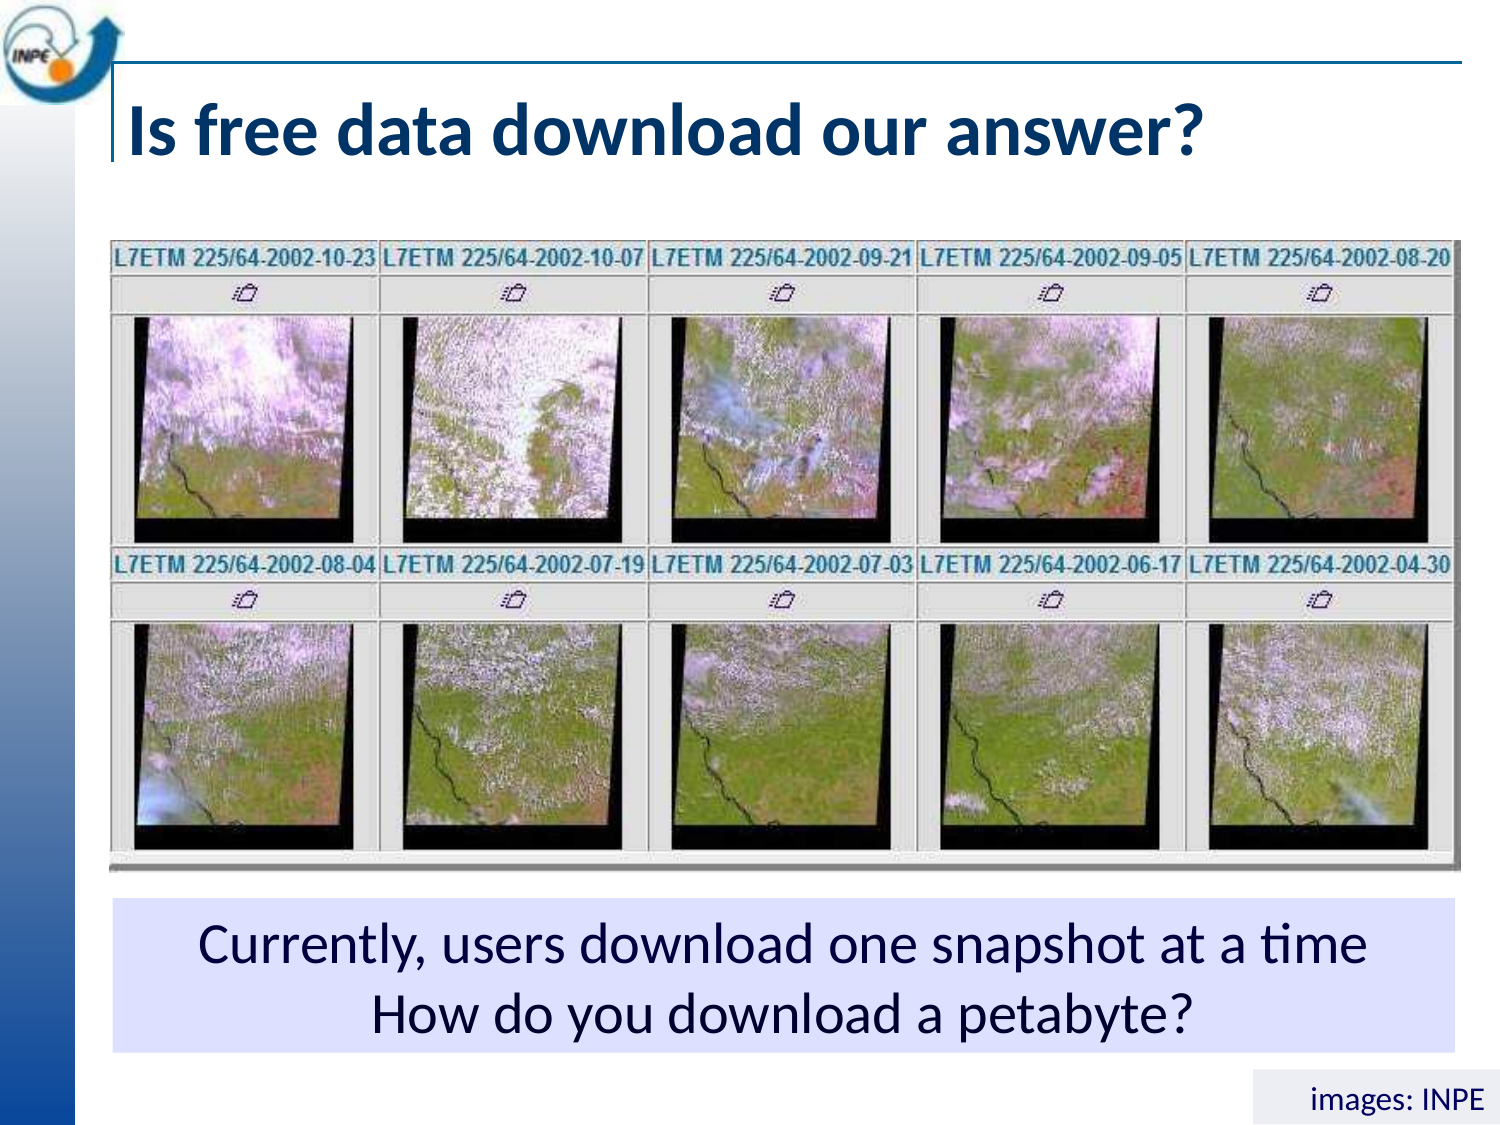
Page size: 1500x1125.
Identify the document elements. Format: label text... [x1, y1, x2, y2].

title Is free data download our answer? [112, 62, 1450, 188]
picture [108, 240, 1461, 873]
text_box images: INPE [1253, 1069, 1500, 1125]
picture [0, 0, 125, 105]
text_box Currently, users download one snapshot at a time How do you download a petabyte? [112, 898, 1455, 1053]
